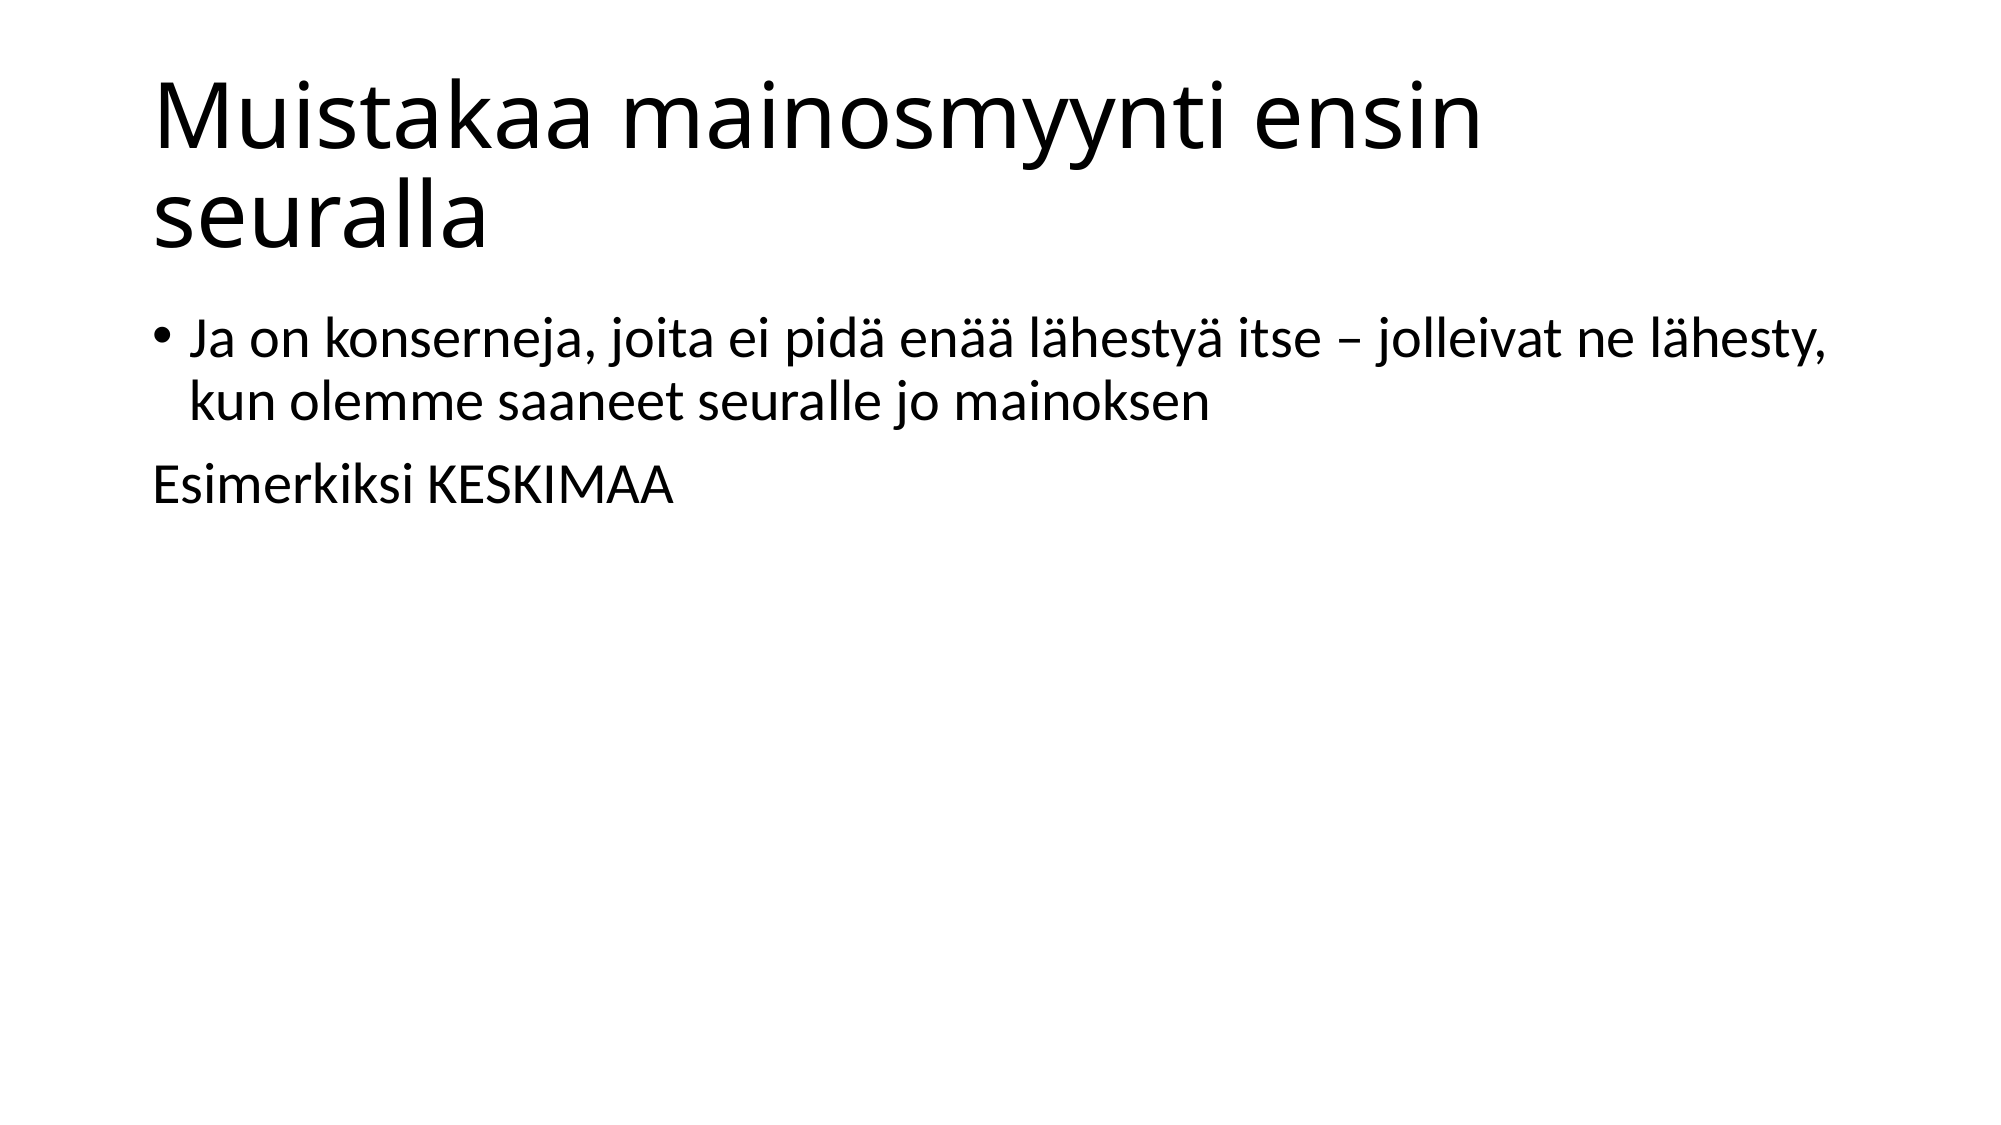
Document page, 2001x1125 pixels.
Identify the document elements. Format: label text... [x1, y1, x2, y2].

list Ja on konserneja, joita ei pidä enää lähestyä itse – jolleivat ne lähesty, kun olemme saaneet seuralle jo mainoksen Esimerkiksi KESKIMAA [137, 299, 1863, 1014]
title Muistakaa mainosmyynti ensin seuralla [137, 59, 1863, 278]
